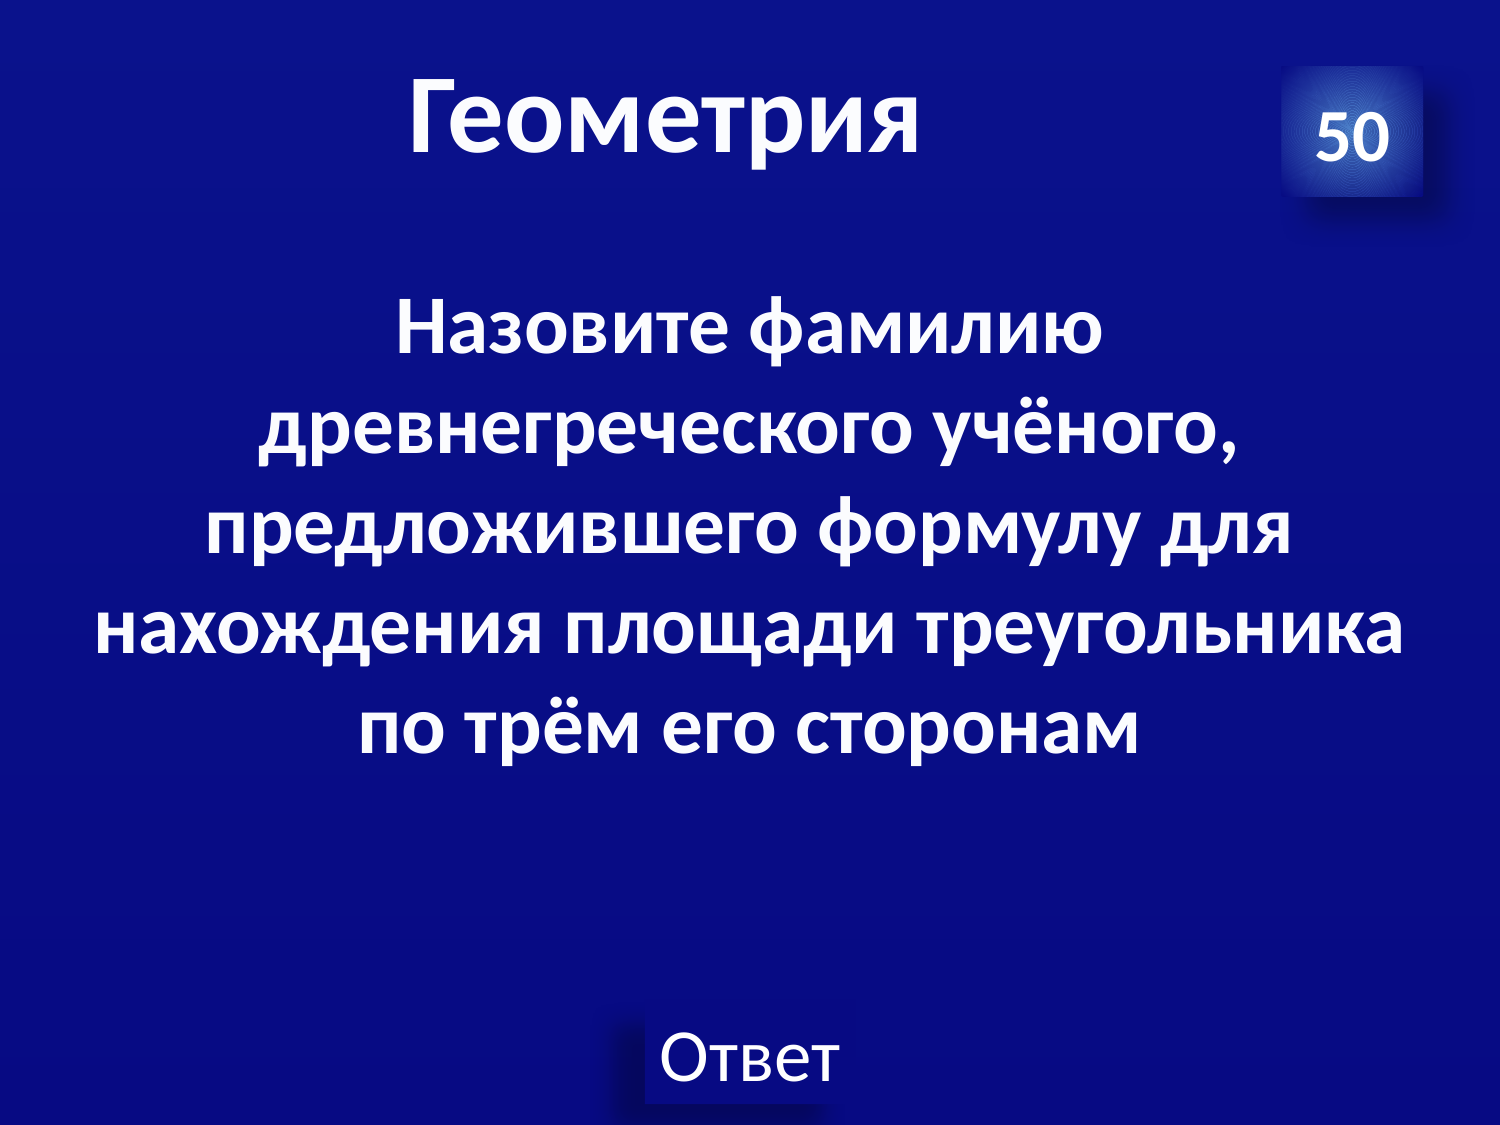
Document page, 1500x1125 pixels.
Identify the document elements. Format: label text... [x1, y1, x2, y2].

title Геометрия [75, 30, 1258, 185]
list Назовите фамилию древнегреческого учёного, предложившего формулу для нахождения площади треугольника по трём его сторонам [75, 262, 1425, 1000]
text_box 50 [1279, 64, 1425, 198]
